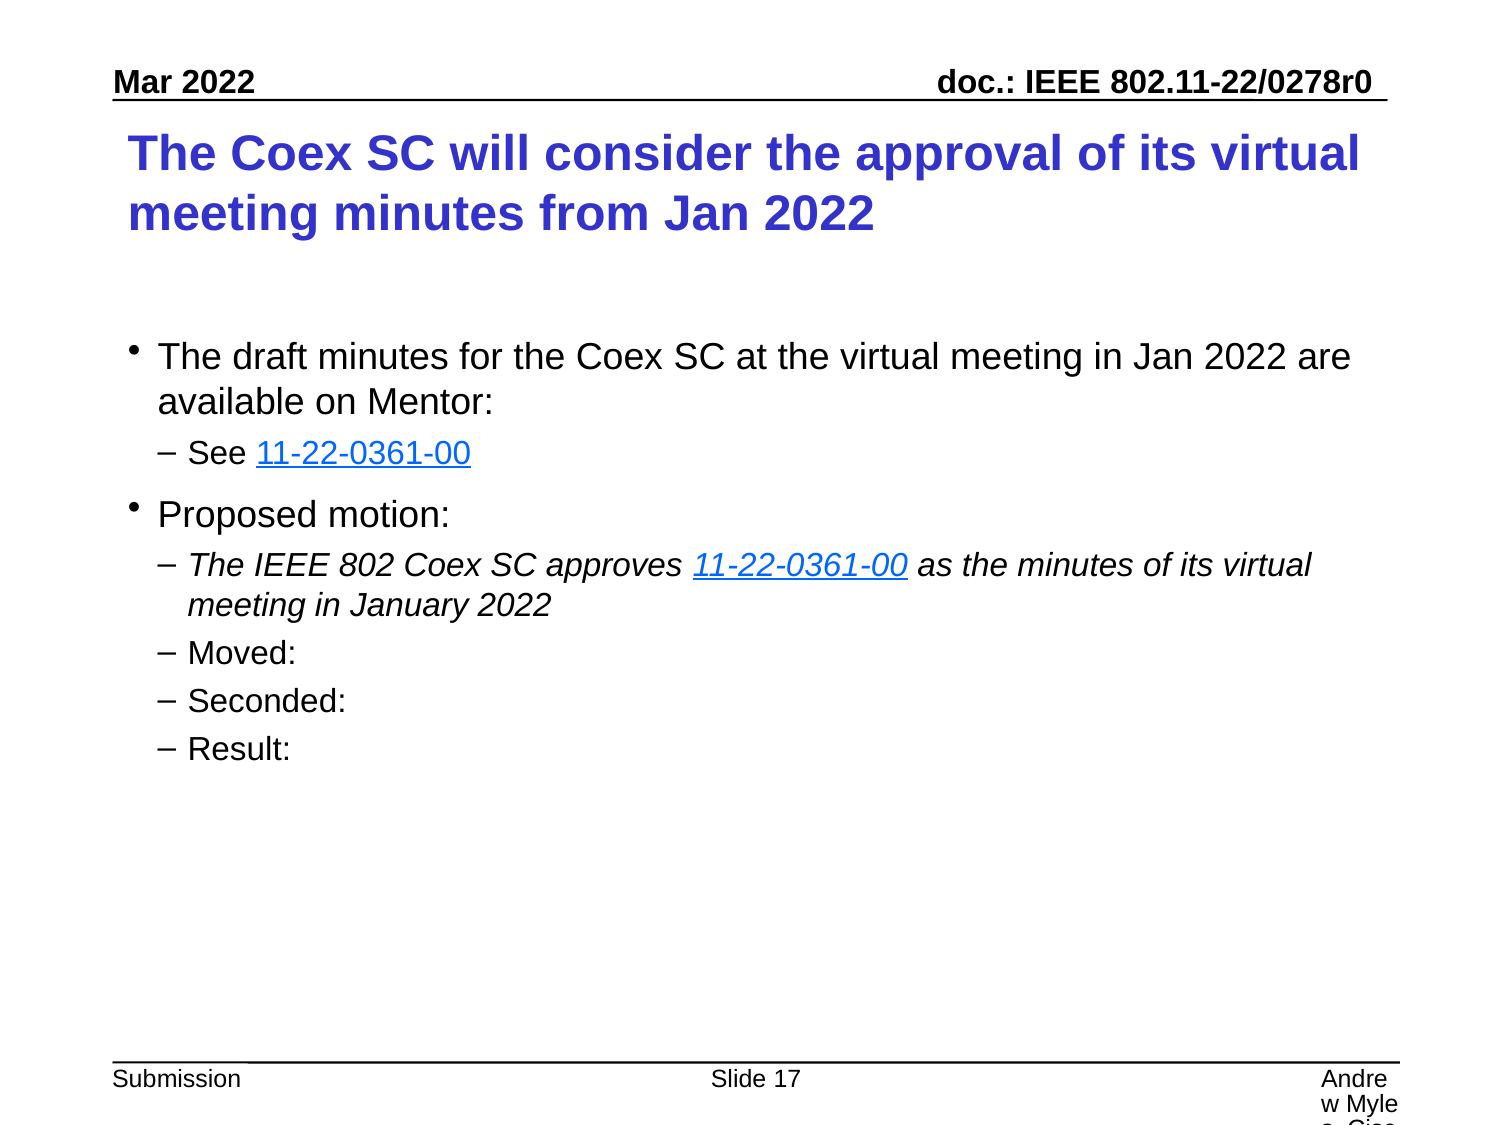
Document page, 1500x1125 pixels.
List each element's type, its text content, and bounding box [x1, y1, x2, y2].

list The draft minutes for the Coex SC at the virtual meeting in Jan 2022 are available on Mentor: See 11-22-0361-00 Proposed motion: The IEEE 802 Coex SC approves 11-22-0361-00 as the minutes of its virtual meeting in January 2022 Moved: Seconded: Result: [112, 324, 1388, 1000]
footer Andrew Myles, Cisco [1320, 1061, 1402, 1093]
title The Coex SC will consider the approval of its virtual meeting minutes from Jan 2022 [112, 112, 1388, 288]
slide_number Slide 17 [709, 1061, 803, 1093]
